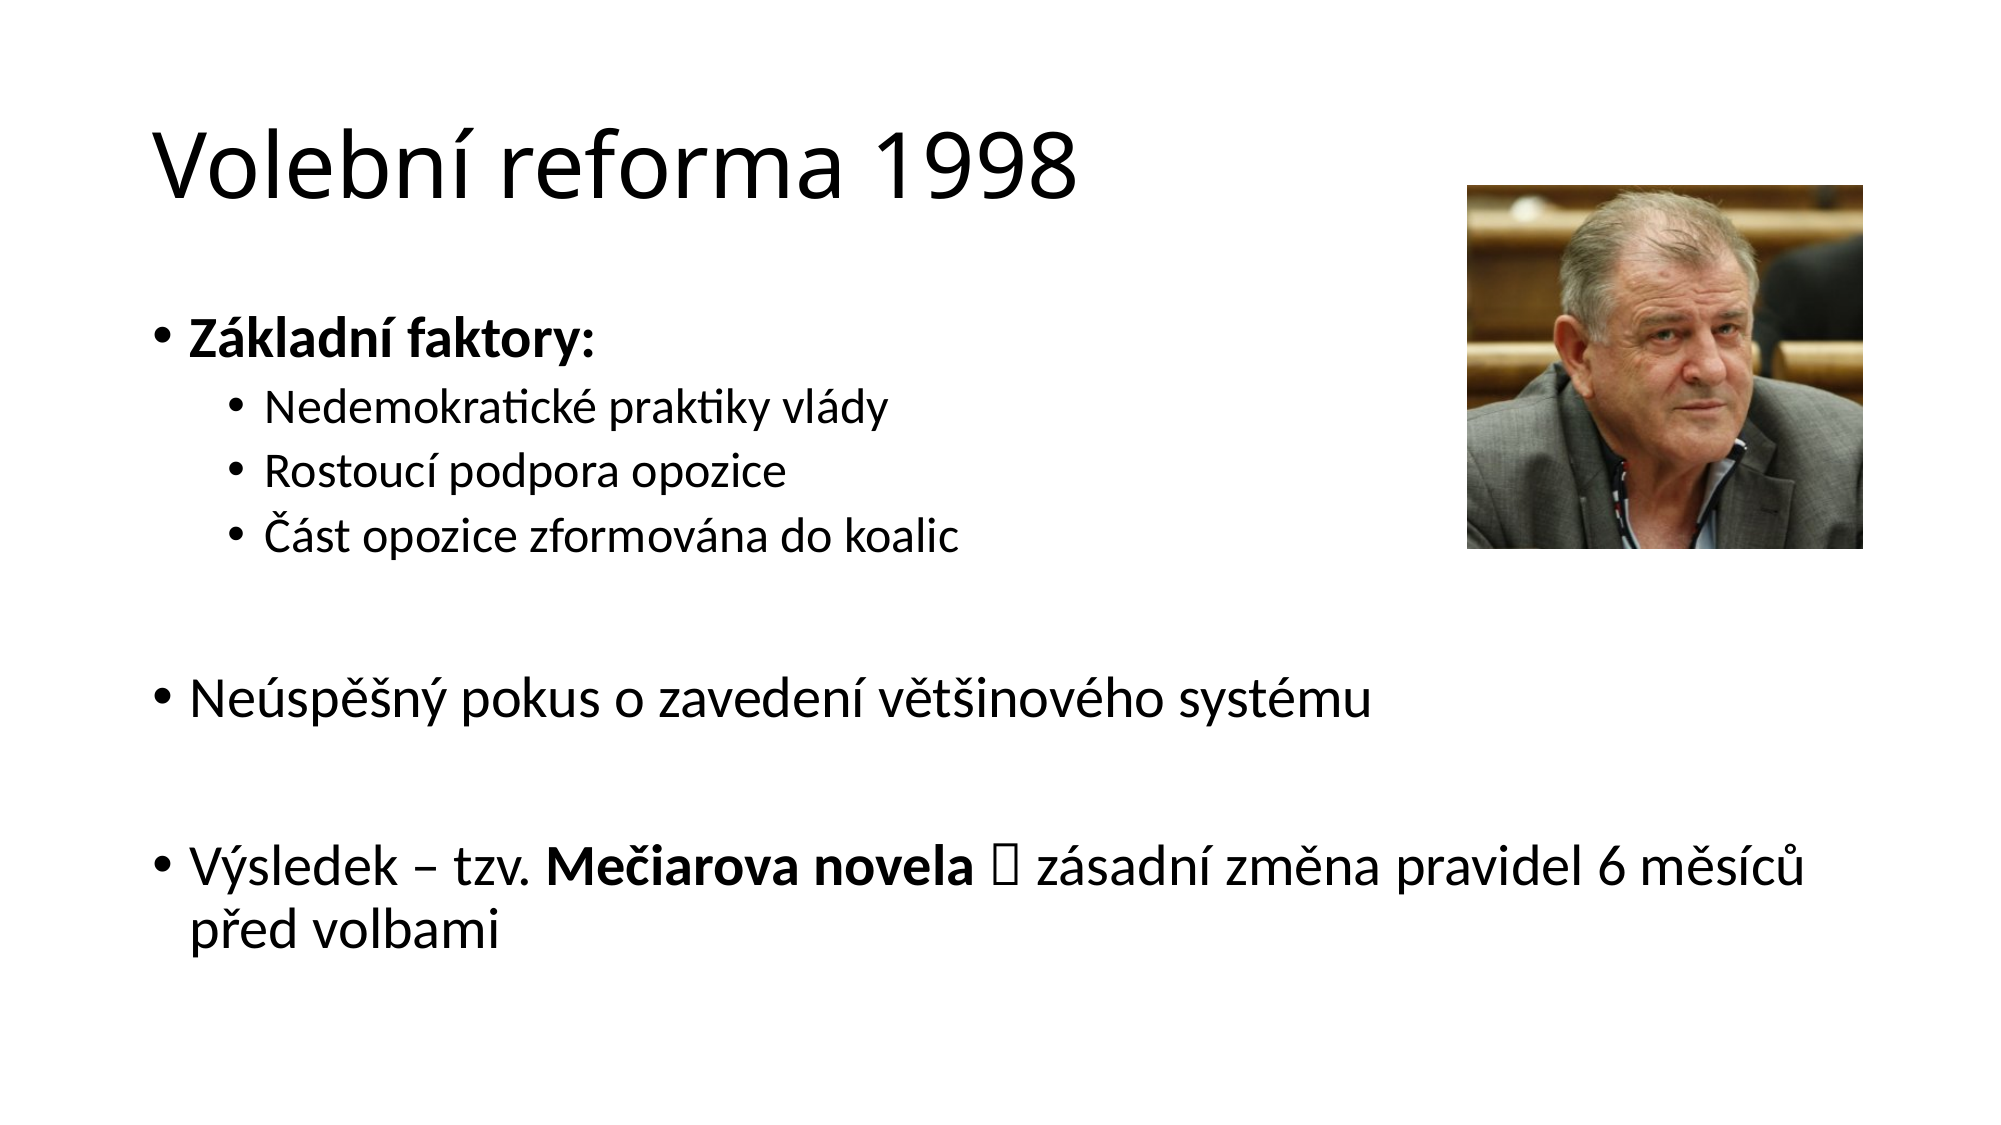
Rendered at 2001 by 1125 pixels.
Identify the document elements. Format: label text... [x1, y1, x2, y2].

title Volební reforma 1998 [137, 59, 1863, 278]
list Základní faktory: Nedemokratické praktiky vlády Rostoucí podpora opozice Část opozice zformována do koalic Neúspěšný pokus o zavedení většinového systému Výsledek – tzv. Mečiarova novela  zásadní změna pravidel 6 měsíců před volbami [137, 299, 1863, 1014]
picture [1467, 185, 1863, 549]
